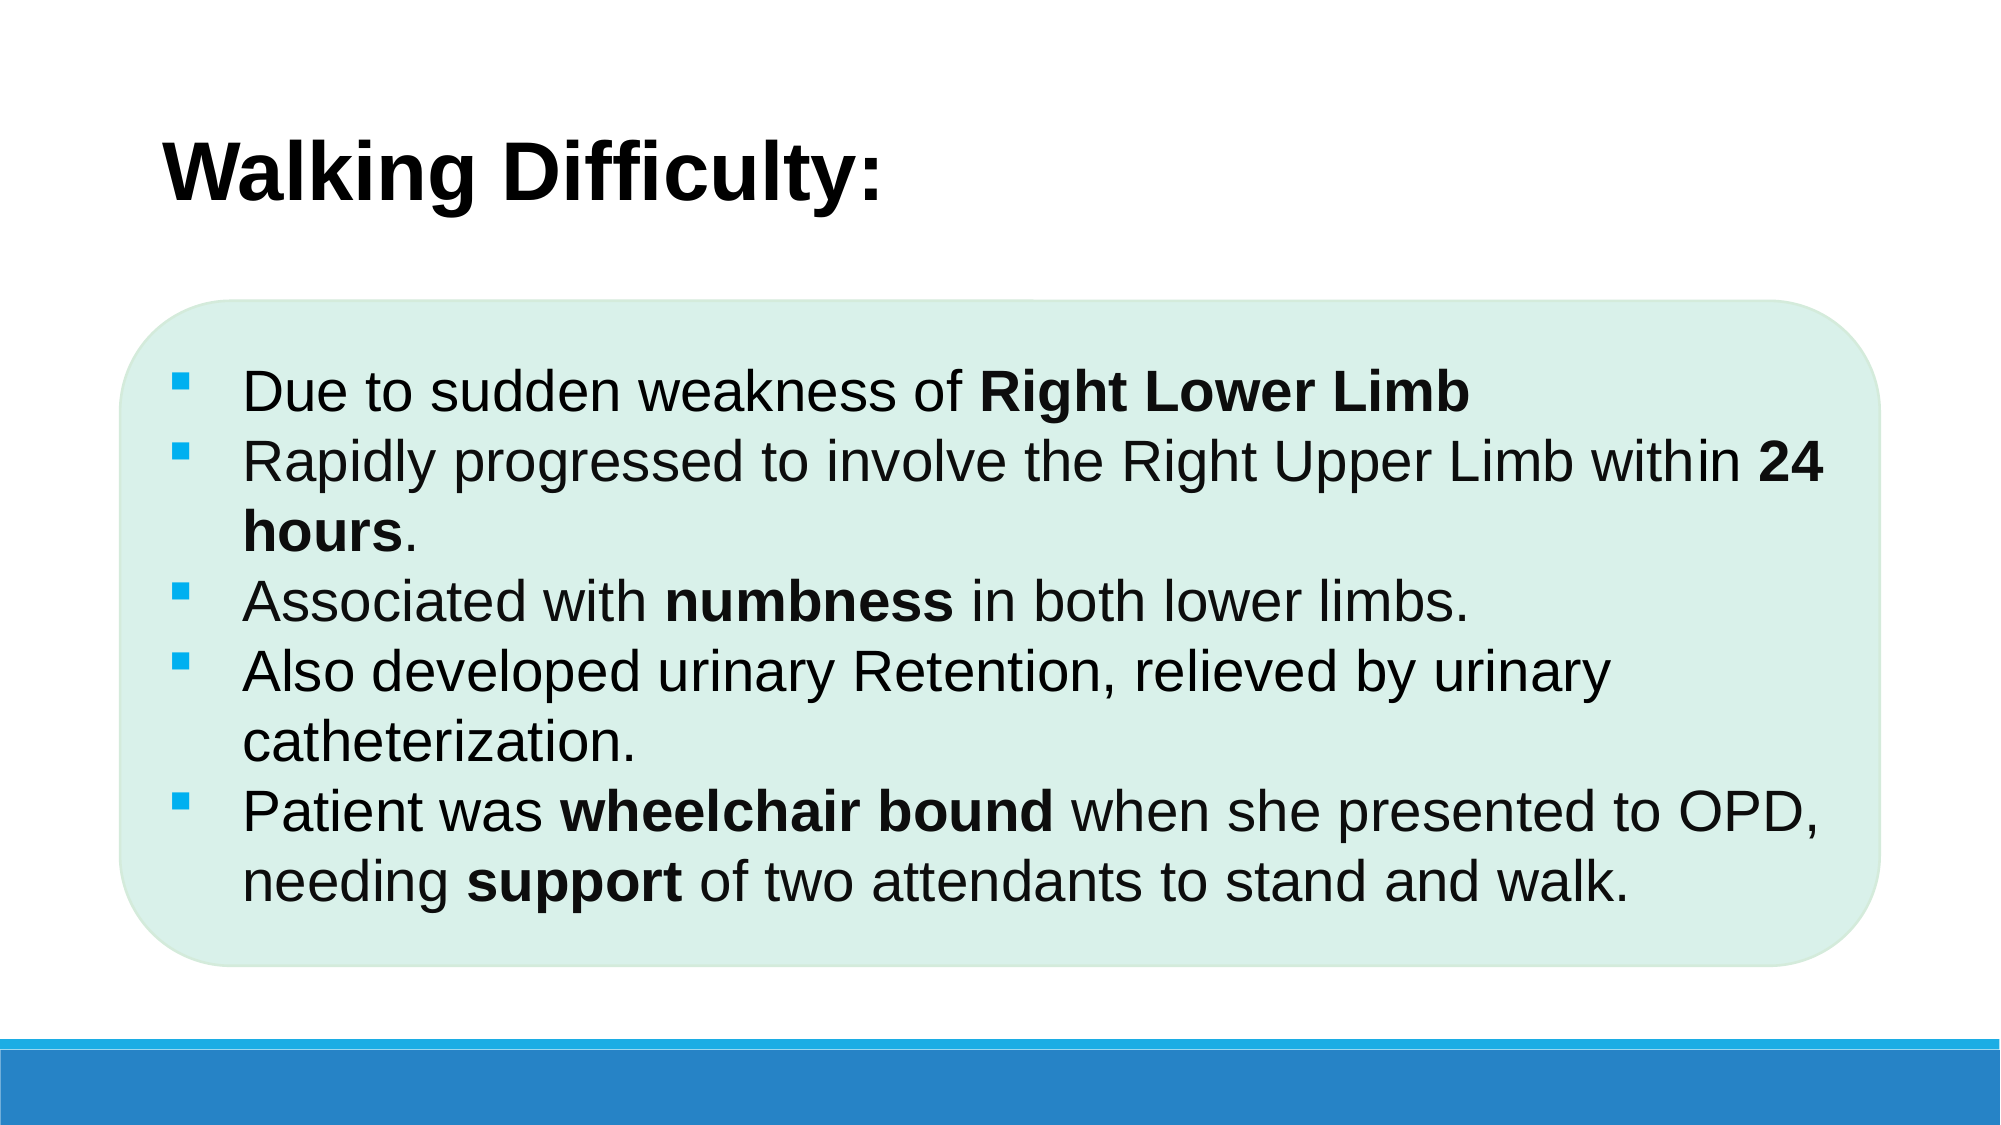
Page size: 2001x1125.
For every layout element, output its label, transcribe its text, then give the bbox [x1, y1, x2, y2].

text_box Walking Difficulty: [147, 110, 1701, 225]
text_box Due to sudden weakness of Right Lower Limb Rapidly progressed to involve the Right Upper Limb within 24 hours. Associated with numbness in both lower limbs. Also developed urinary Retention, relieved by urinary catheterization. Patient was wheelchair bound when she presented to OPD, needing support of two attendants to stand and walk. [118, 299, 1882, 968]
